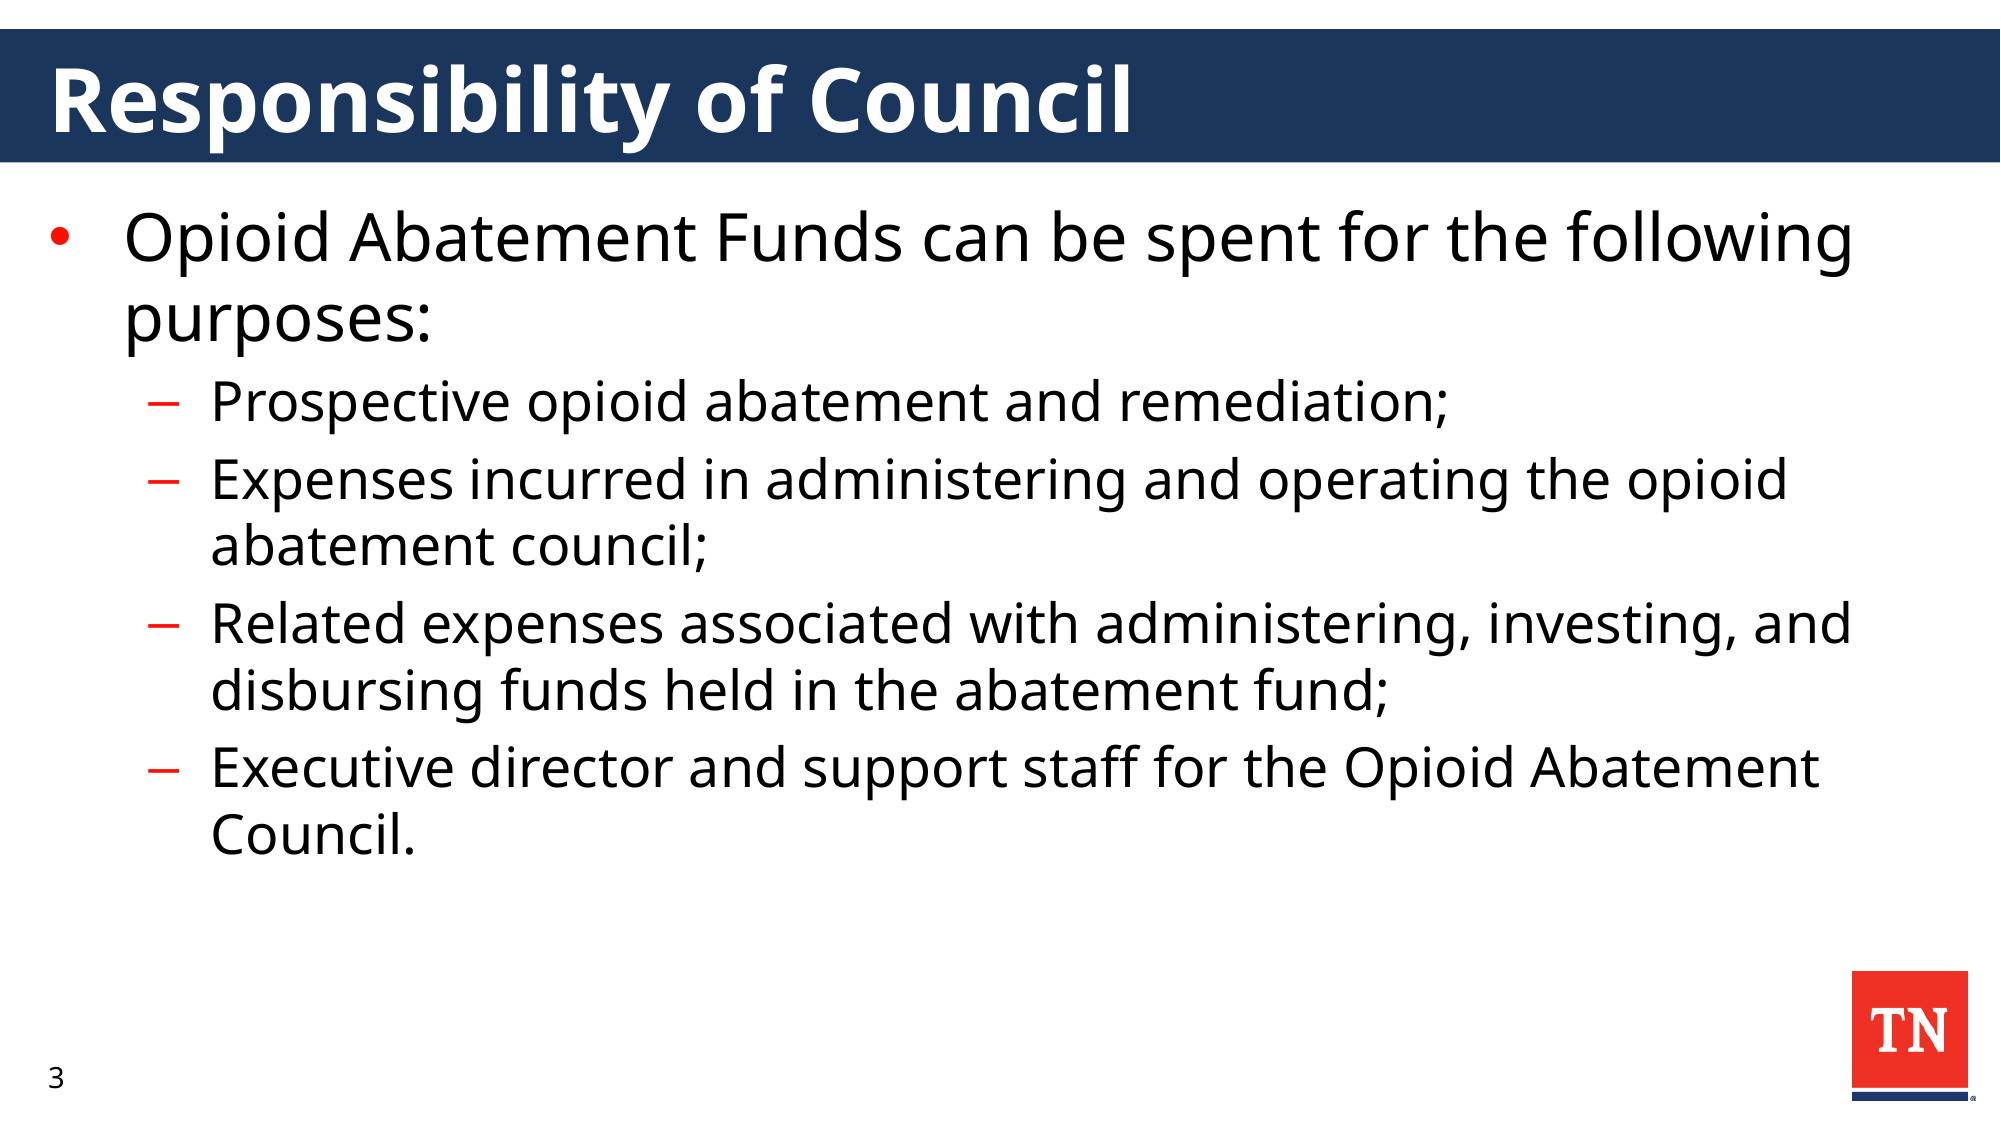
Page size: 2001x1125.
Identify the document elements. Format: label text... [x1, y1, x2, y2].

text_box 3 [33, 1052, 434, 1107]
picture [1852, 971, 1976, 1101]
list Opioid Abatement Funds can be spent for the following purposes: Prospective opioid abatement and remediation; Expenses incurred in administering and operating the opioid abatement council; Related expenses associated with administering, investing, and disbursing funds held in the abatement fund; Executive director and support staff for the Opioid Abatement Council. [33, 187, 1967, 1100]
title Responsibility of Council [33, 29, 1967, 165]
